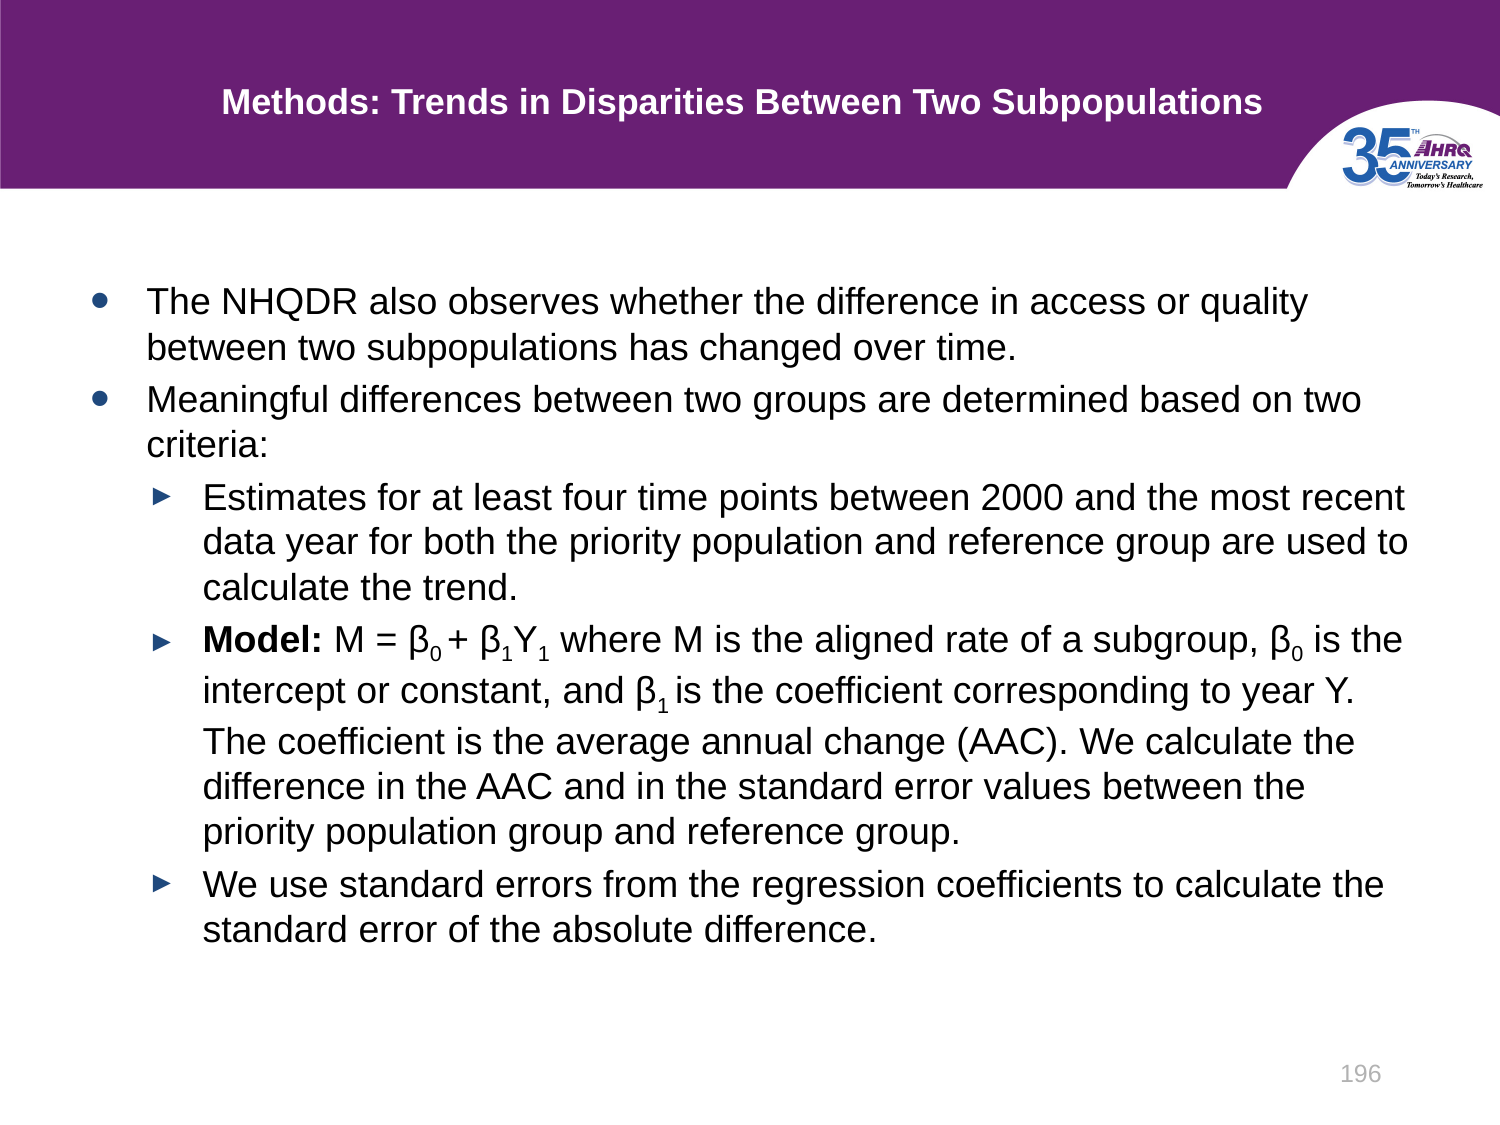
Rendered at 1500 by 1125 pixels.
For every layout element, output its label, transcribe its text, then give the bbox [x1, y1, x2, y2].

list The NHQDR also observes whether the difference in access or quality between two subpopulations has changed over time. Meaningful differences between two groups are determined based on two criteria: Estimates for at least four time points between 2000 and the most recent data year for both the priority population and reference group are used to calculate the trend. Model: M = β0 + β1Y1 where M is the aligned rate of a subgroup, β0 is the intercept or constant, and β1 is the coefficient corresponding to year Y. The coefficient is the average annual change (AAC). We calculate the difference in the AAC and in the standard error values between the priority population group and reference group. We use standard errors from the regression coefficients to calculate the standard error of the absolute difference. [75, 270, 1425, 1013]
slide_number 196 [1059, 1042, 1397, 1103]
title Methods: Trends in Disparities Between Two Subpopulations [206, 50, 1294, 152]
picture [0, 0, 1500, 1125]
